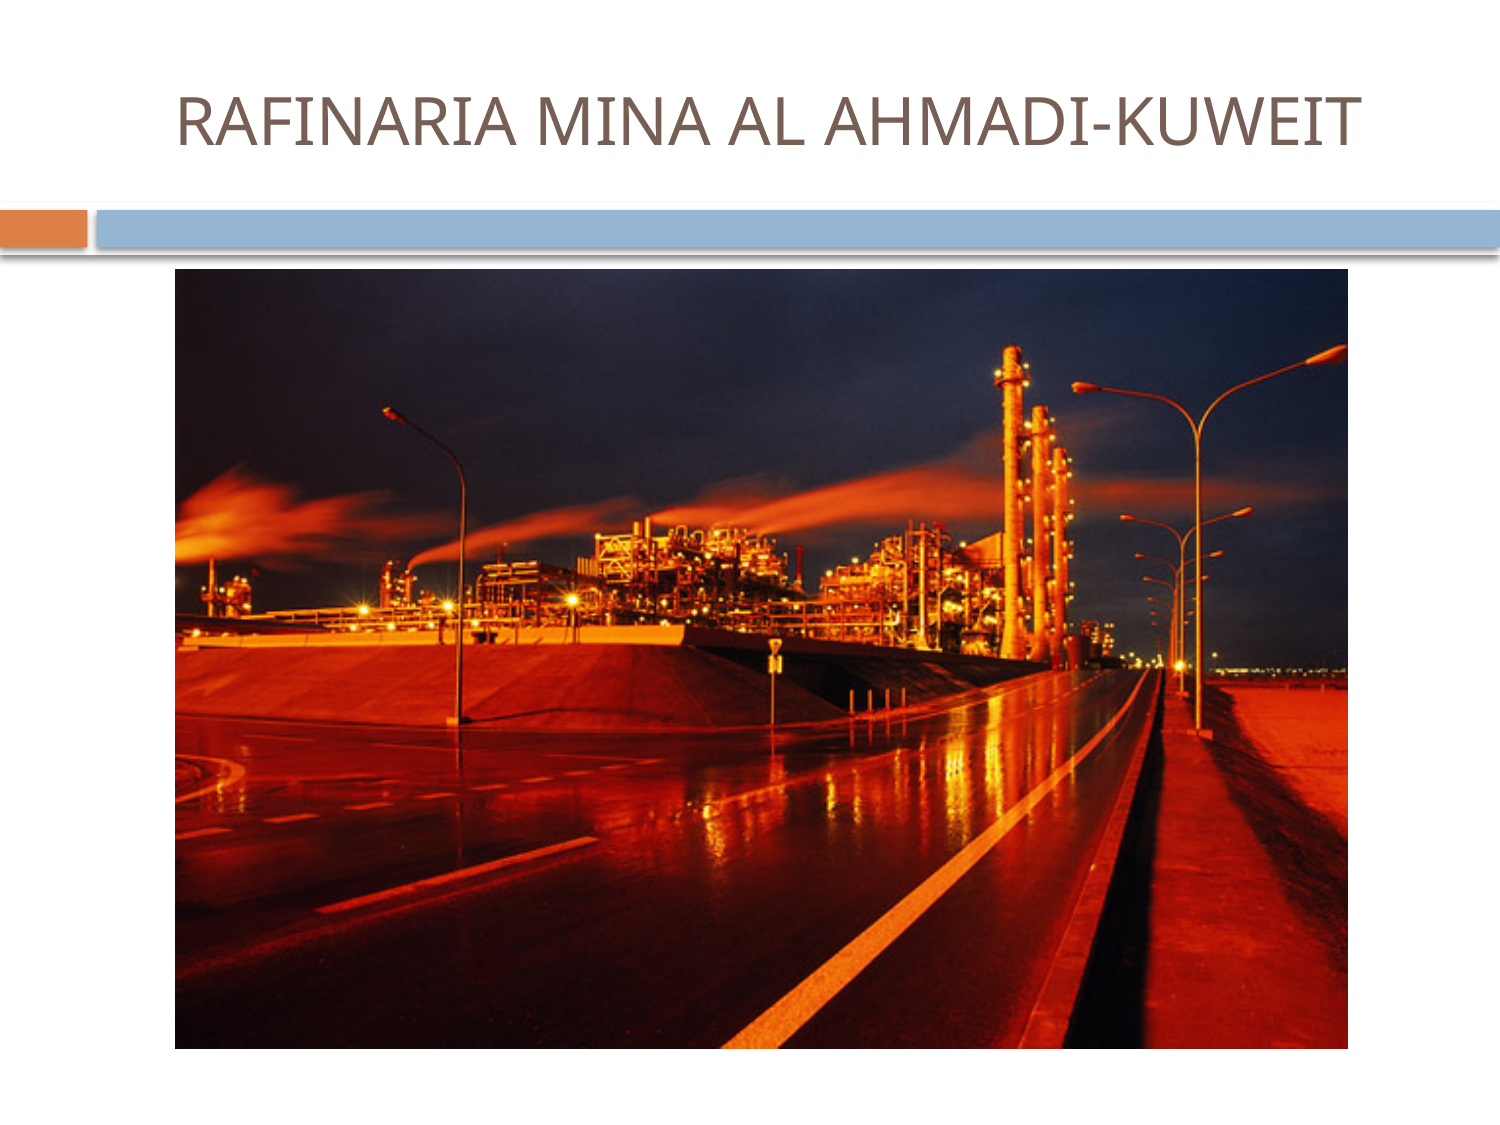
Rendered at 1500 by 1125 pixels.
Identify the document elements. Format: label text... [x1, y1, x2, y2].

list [175, 269, 1348, 1049]
title RAFINARIA MINA AL AHMADI-KUWEIT [100, 37, 1438, 200]
